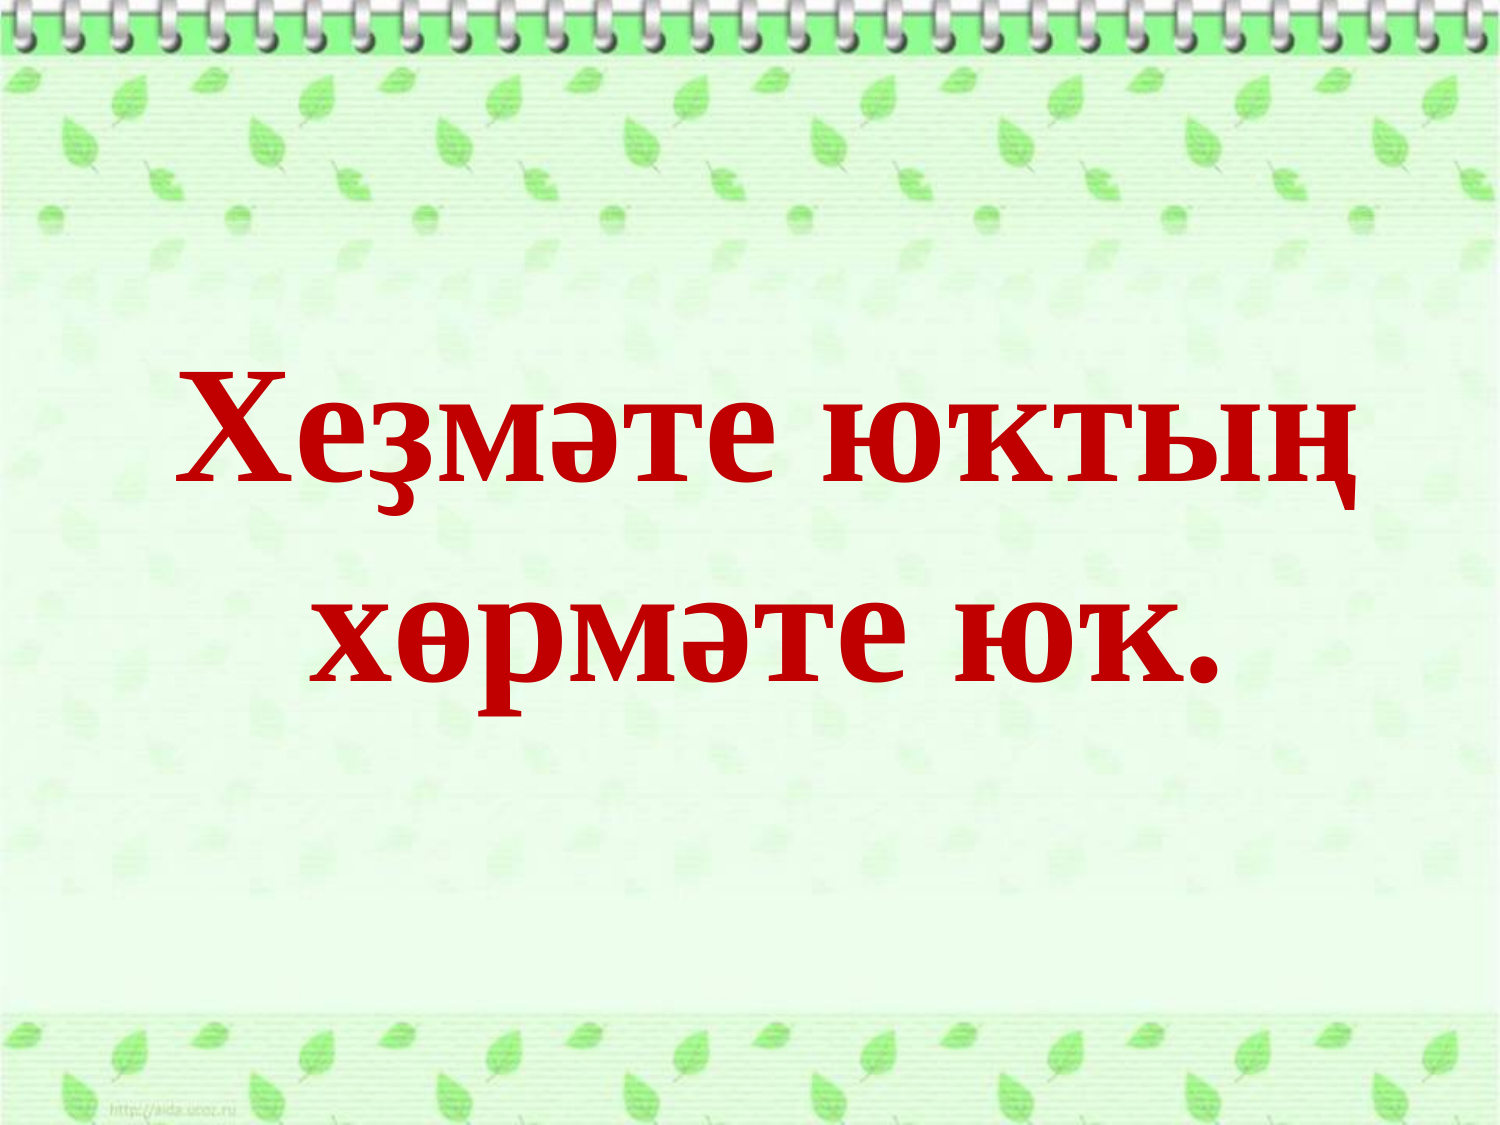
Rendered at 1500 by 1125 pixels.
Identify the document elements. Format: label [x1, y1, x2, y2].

list [0, 0, 1500, 1125]
